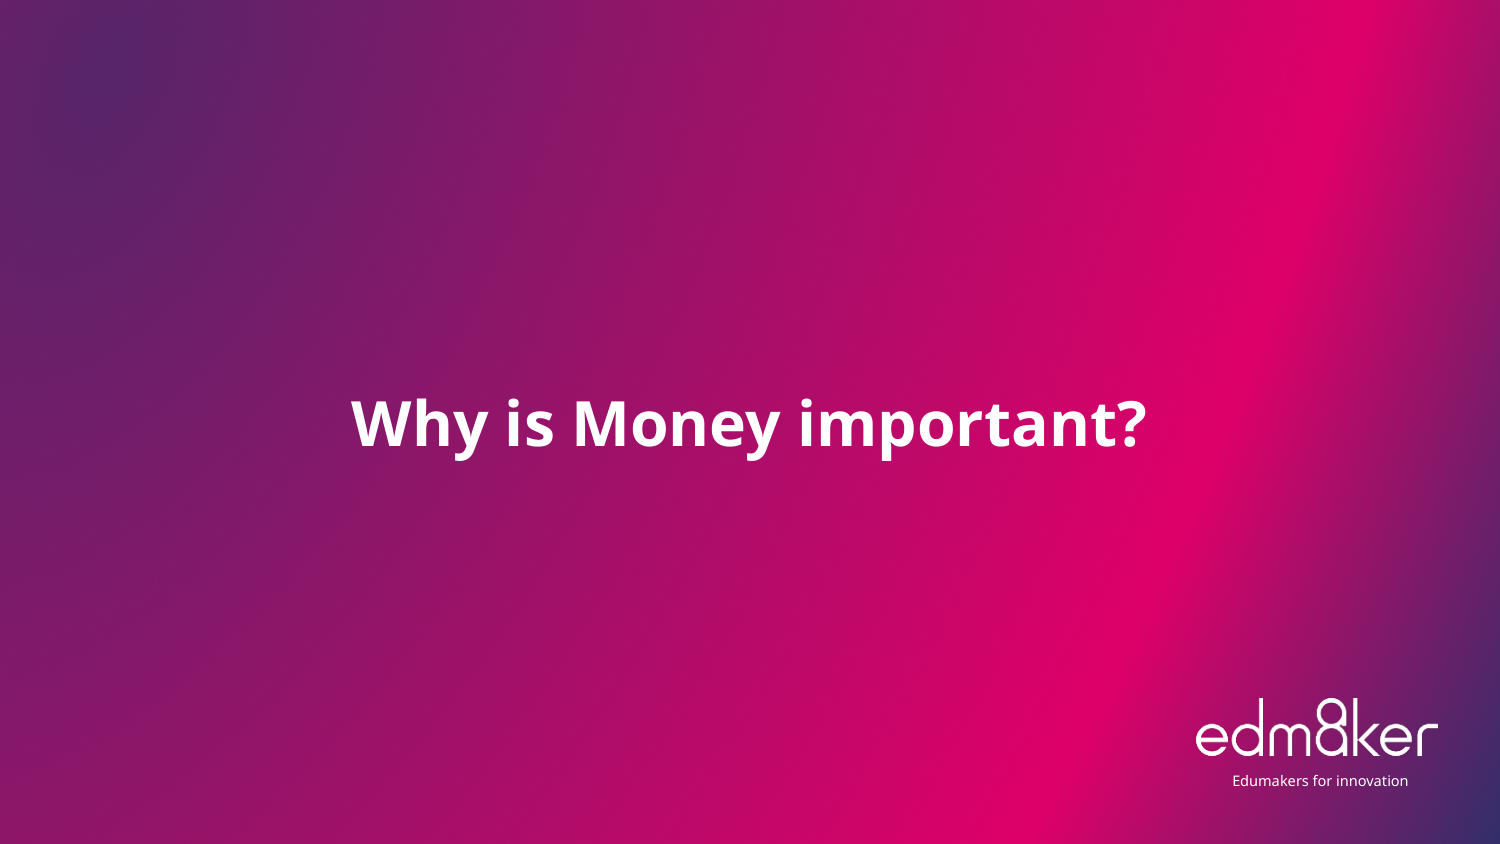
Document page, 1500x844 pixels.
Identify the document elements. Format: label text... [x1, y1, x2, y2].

picture [0, 0, 1500, 844]
title Why is Money important? [51, 352, 1449, 491]
